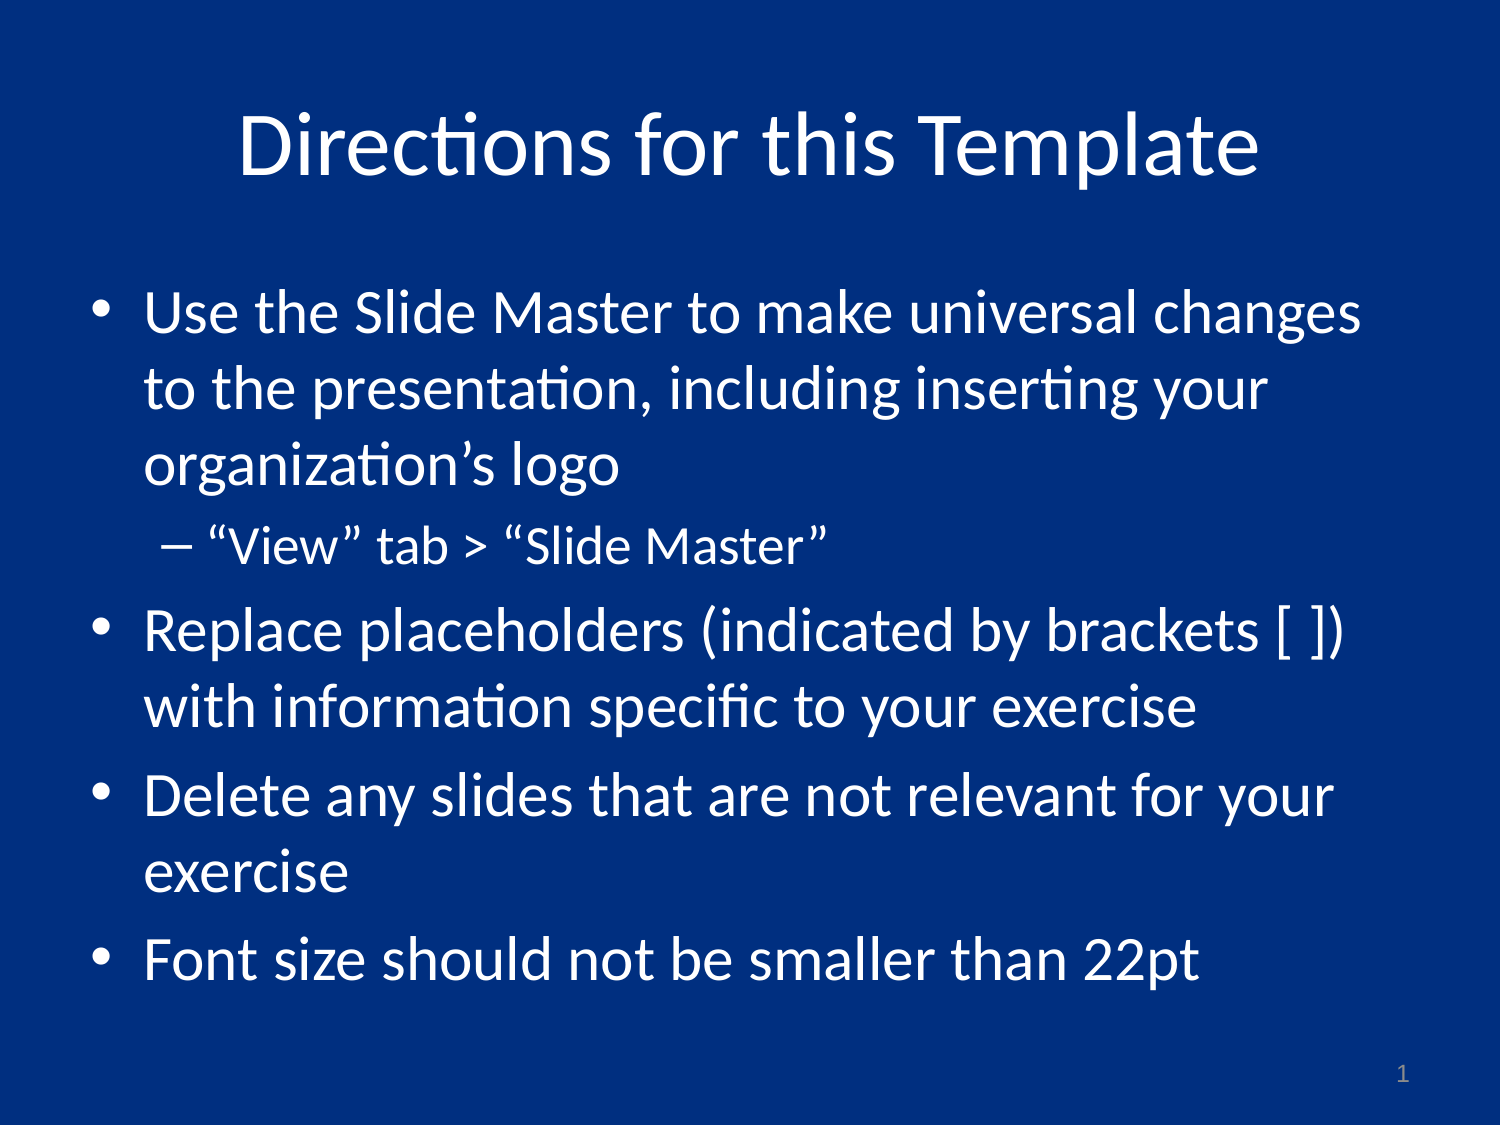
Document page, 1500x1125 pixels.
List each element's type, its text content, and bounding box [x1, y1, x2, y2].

list Use the Slide Master to make universal changes to the presentation, including inserting your organization’s logo “View” tab > “Slide Master” Replace placeholders (indicated by brackets [ ]) with information specific to your exercise Delete any slides that are not relevant for your exercise Font size should not be smaller than 22pt [75, 262, 1425, 1005]
title Directions for this Template [75, 45, 1425, 233]
slide_number 1 [1074, 1042, 1425, 1103]
